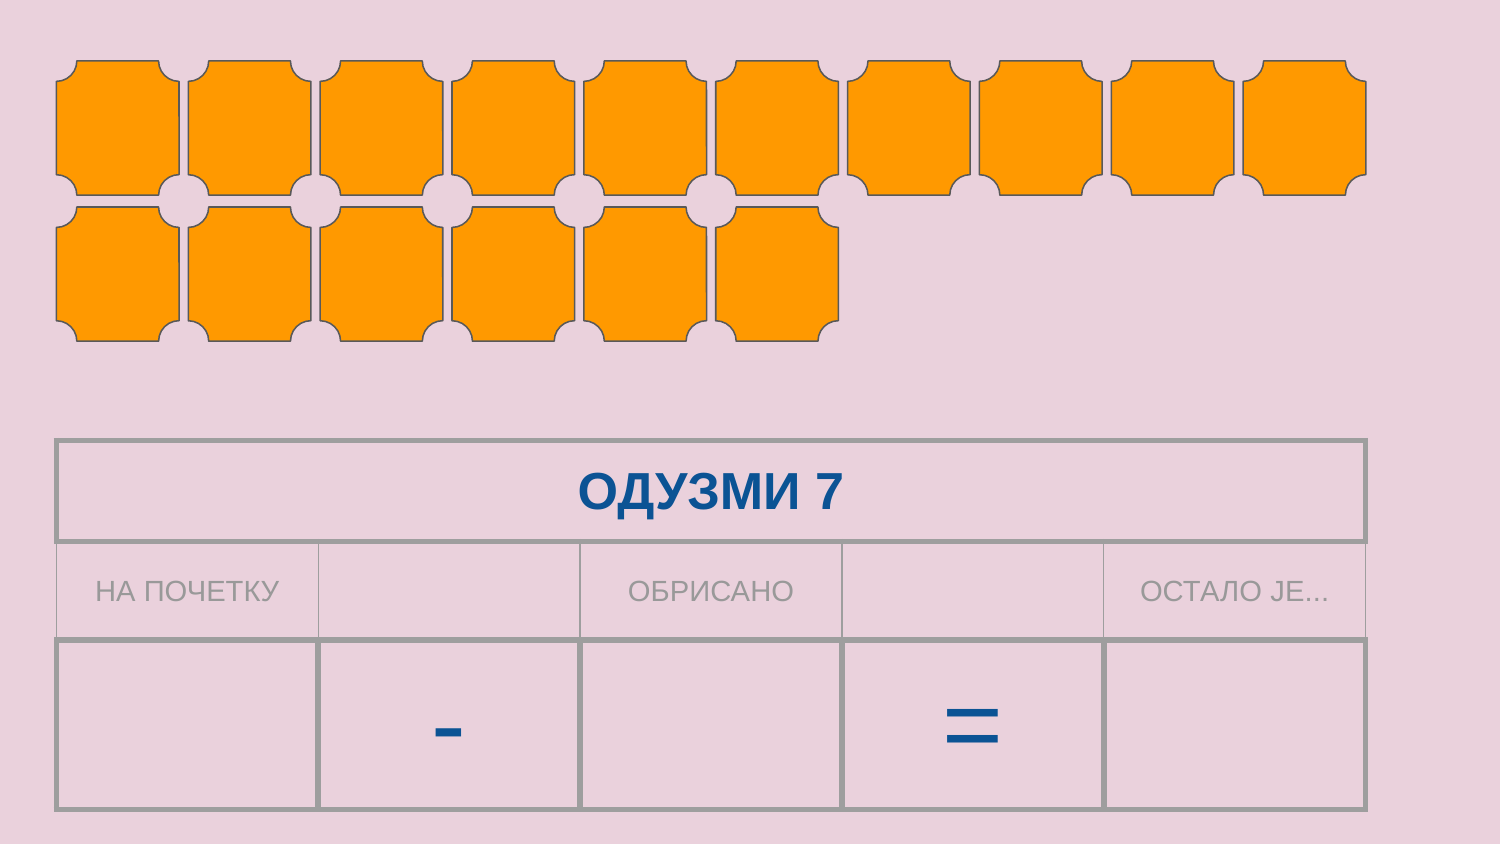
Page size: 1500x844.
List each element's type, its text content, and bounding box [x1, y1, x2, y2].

text_box [715, 206, 839, 342]
text_box [188, 206, 311, 342]
text_box [188, 60, 311, 196]
table_cell [583, 643, 839, 807]
text_box [979, 60, 1103, 196]
table_cell ОБРИСАНО [581, 544, 841, 637]
text_box [452, 60, 575, 196]
text_box [1111, 60, 1234, 196]
table_cell [59, 643, 315, 807]
text_box [1243, 60, 1366, 196]
table_cell [319, 544, 579, 637]
table_cell [843, 544, 1103, 637]
text_box [583, 206, 707, 342]
text_box [56, 206, 180, 342]
table_header ОДУЗМИ 7 [59, 443, 1363, 539]
table_cell = [845, 643, 1101, 807]
text_box [452, 206, 575, 342]
table_cell [1107, 643, 1363, 807]
text_box [320, 60, 443, 196]
text_box [56, 60, 180, 196]
text_box [583, 60, 707, 196]
table_cell ОСТАЛО ЈЕ... [1104, 544, 1365, 637]
text_box [715, 60, 839, 196]
table_cell НА ПОЧЕТКУ [57, 544, 318, 637]
table_cell - [321, 643, 577, 807]
text_box [320, 206, 443, 342]
text_box [847, 60, 971, 196]
